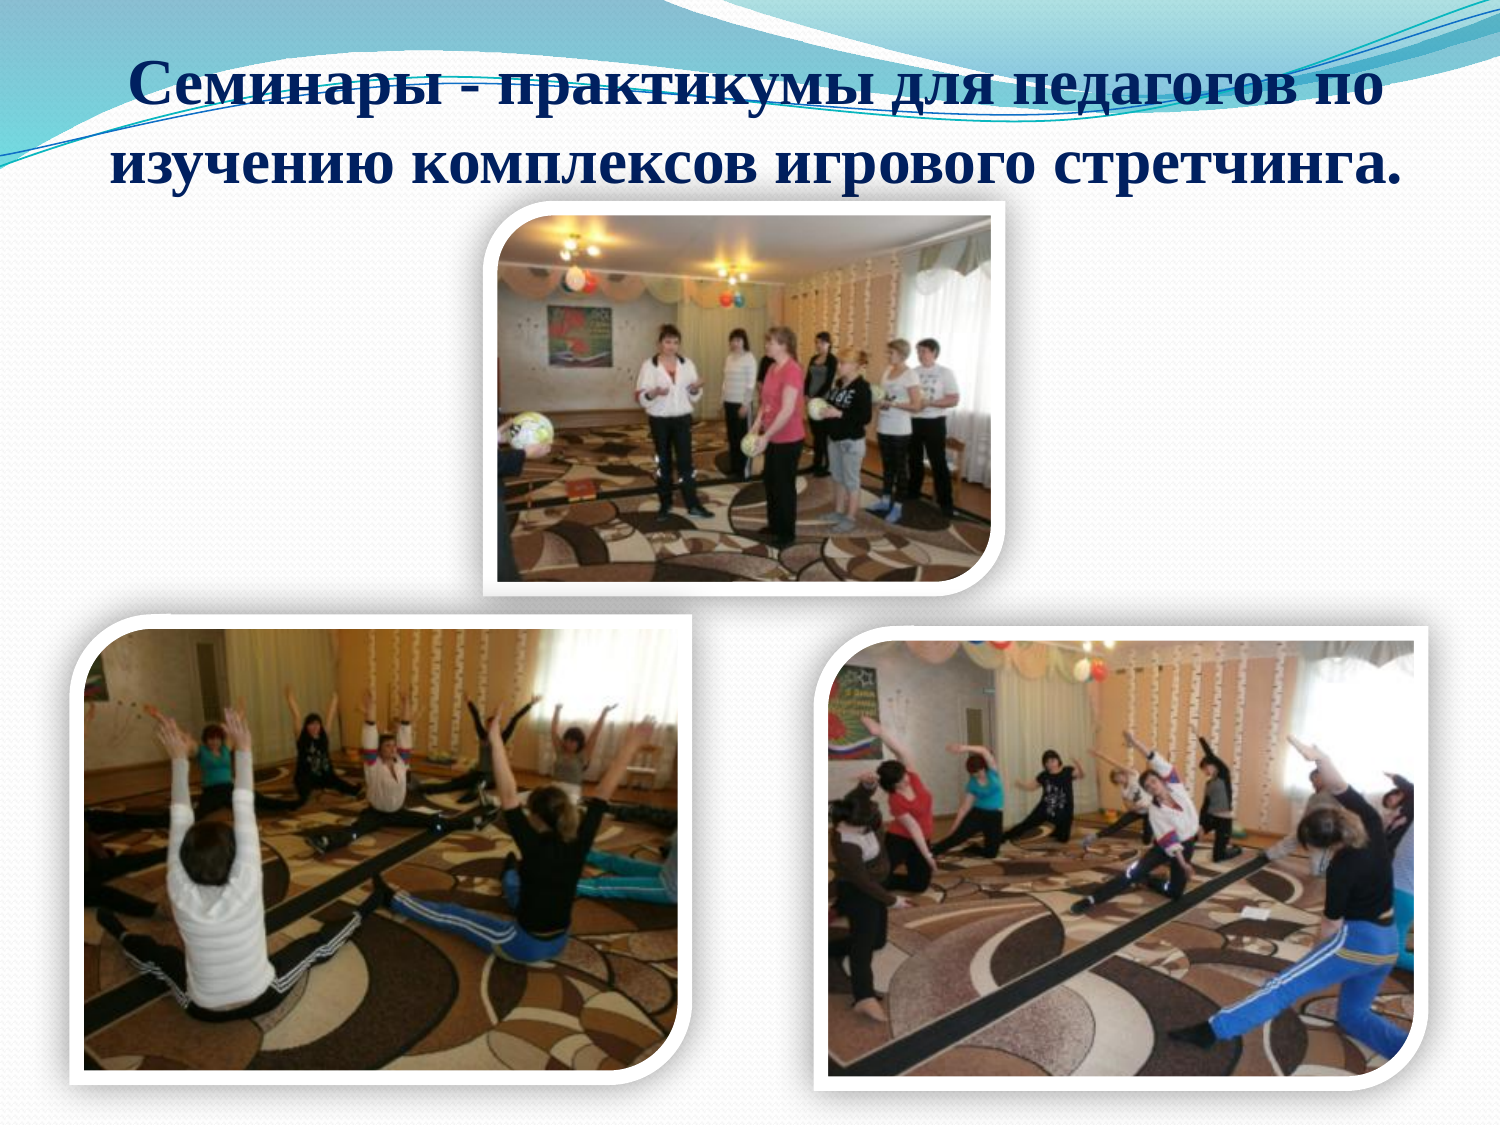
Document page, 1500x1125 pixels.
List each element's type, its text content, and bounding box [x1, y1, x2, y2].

picture [76, 621, 686, 1078]
title Семинары - практикумы для педагогов по изучению комплексов игрового стретчинга. [75, 30, 1438, 197]
picture [820, 633, 1422, 1084]
picture [489, 207, 999, 590]
